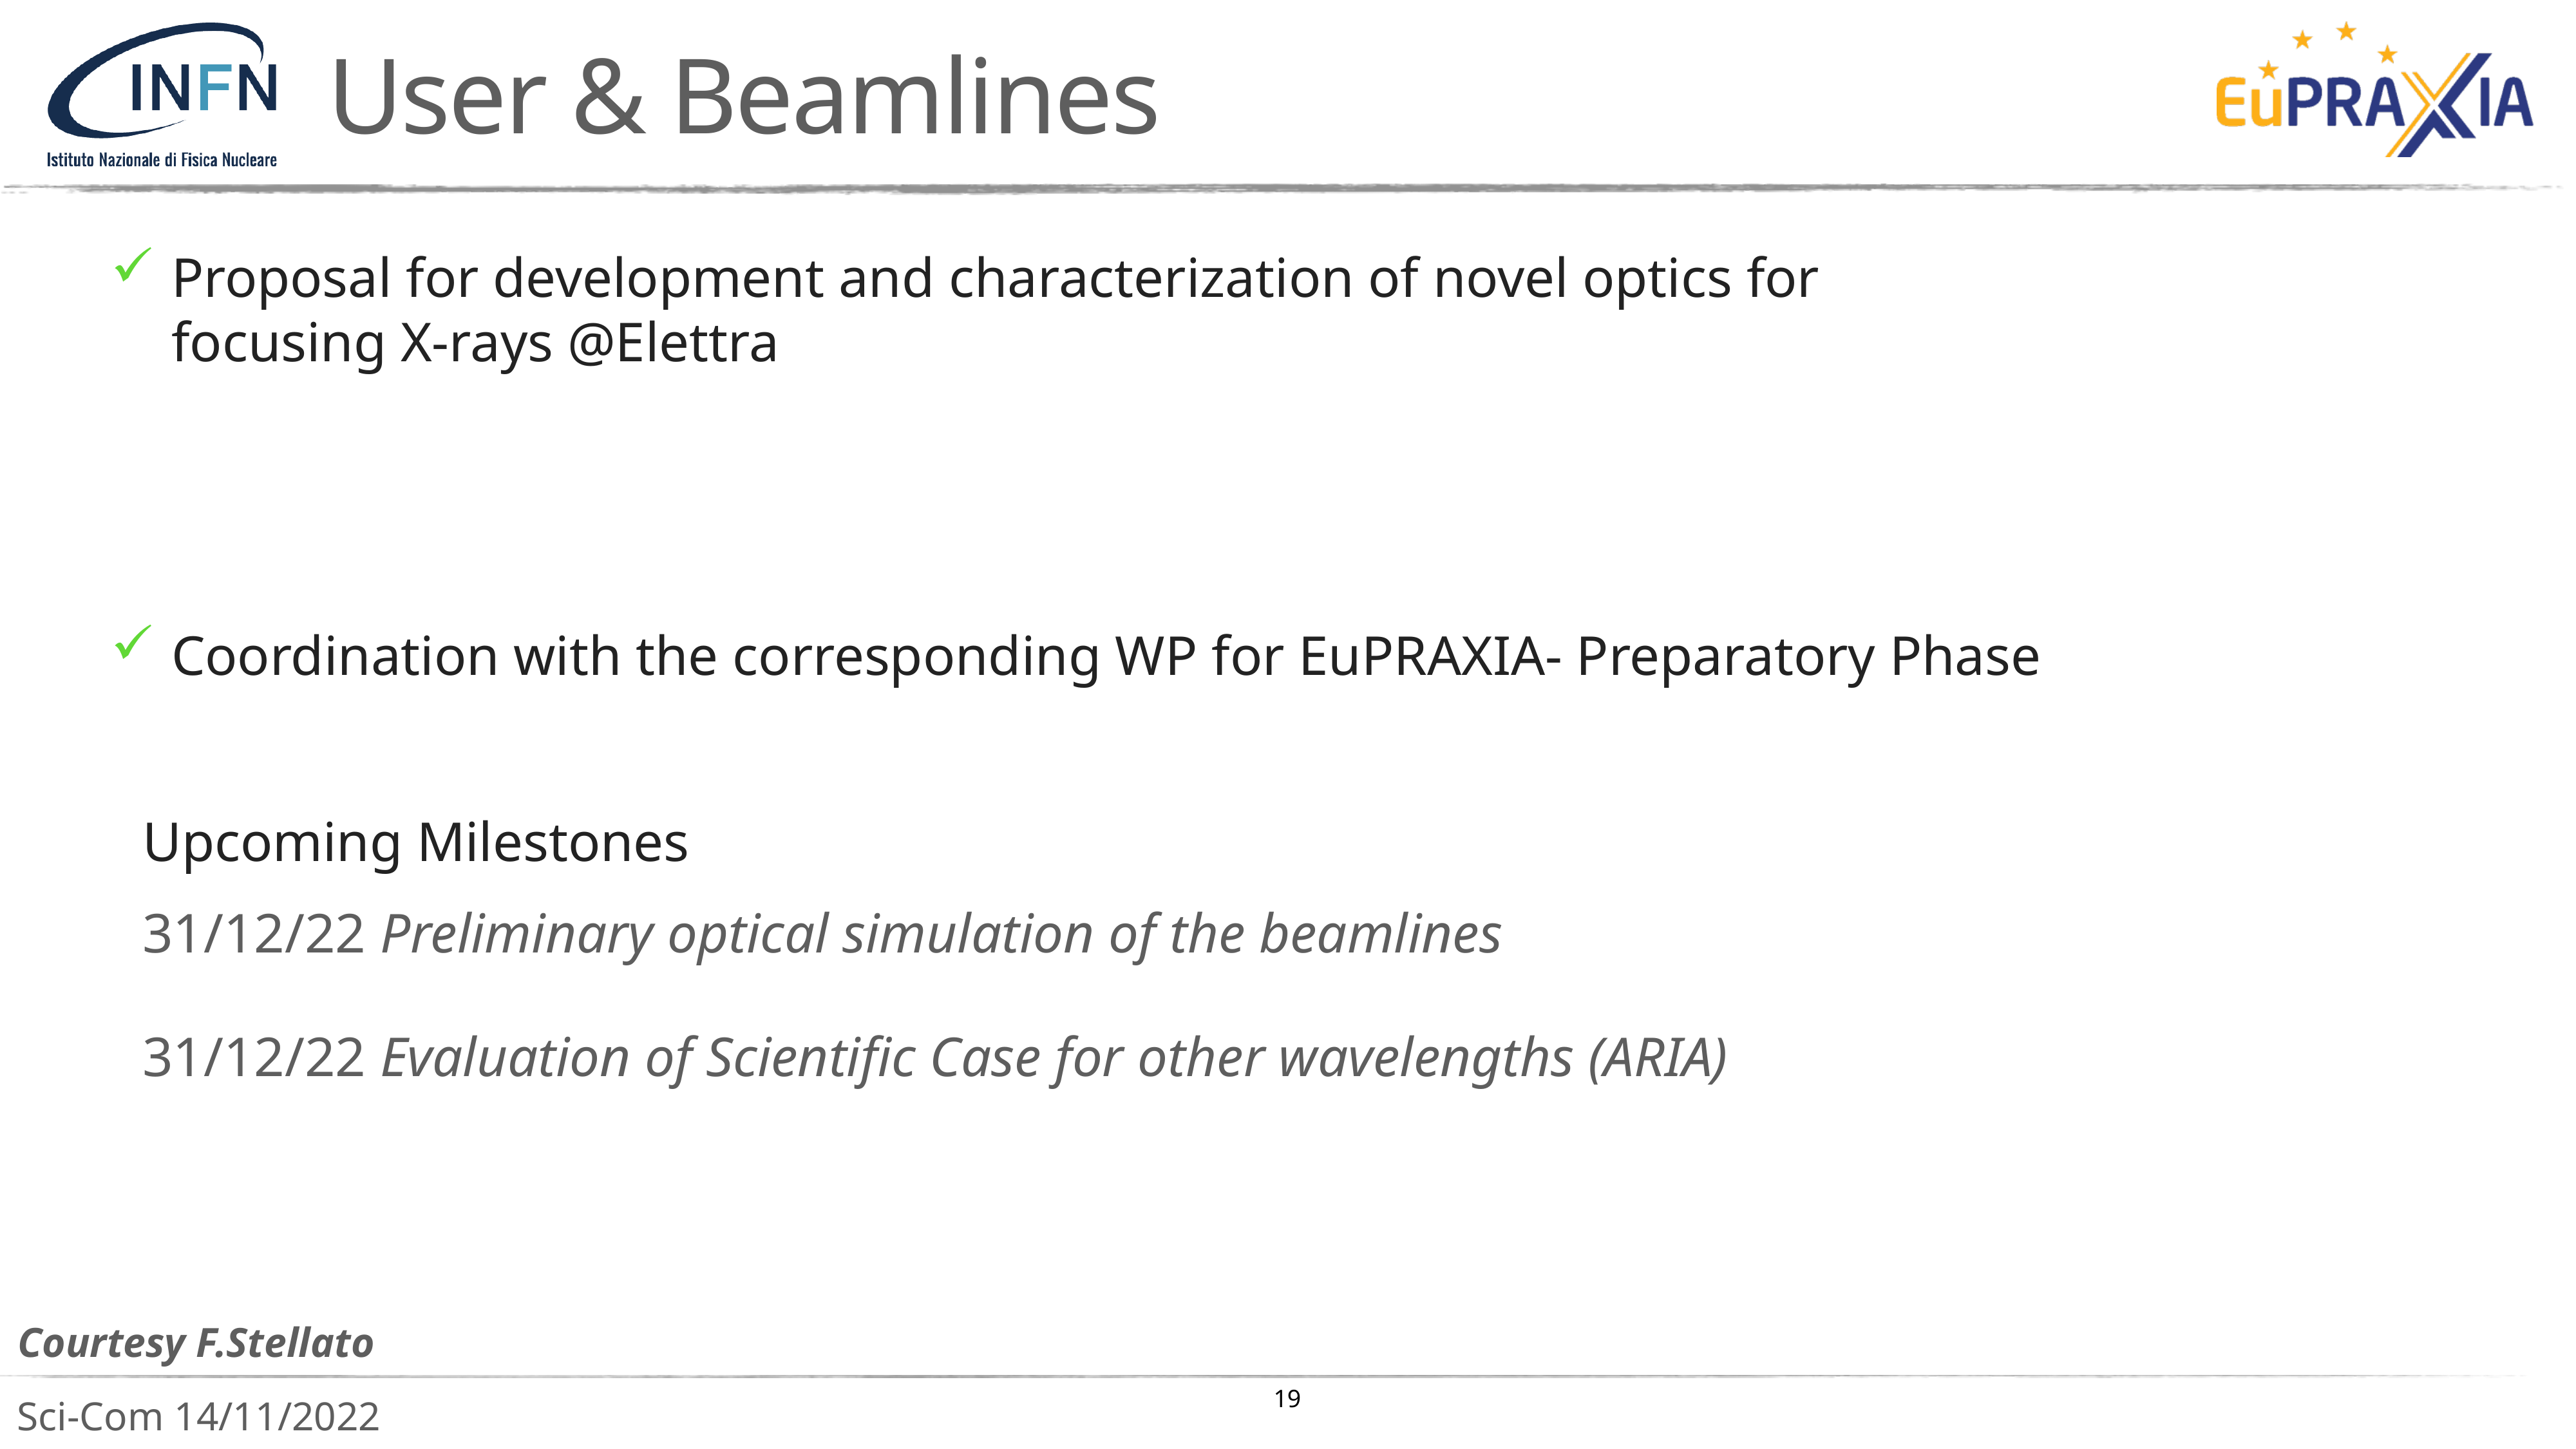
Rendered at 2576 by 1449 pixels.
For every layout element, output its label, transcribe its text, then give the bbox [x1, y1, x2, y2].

slide_number 19 [1267, 1381, 1307, 1422]
text_box 31/12/22 Evaluation of Scientific Case for other wavelengths (ARIA) [133, 1018, 2029, 1092]
picture [2217, 21, 2533, 158]
text_box Upcoming Milestones [133, 803, 1444, 877]
text_box Proposal for development and characterization of novel optics for focusing X-rays @Elettra [101, 238, 1955, 442]
text_box Sci-Com 14/11/2022 [12, 1387, 495, 1444]
text_box Coordination with the corresponding WP for EuPRAXIA- Preparatory Phase [101, 616, 2334, 755]
picture [0, 5, 2576, 195]
text_box Courtesy F.Stellato [12, 1311, 1236, 1370]
title User & Beamlines [323, 41, 2274, 167]
text_box 31/12/22 Preliminary optical simulation of the beamlines [133, 895, 2029, 969]
picture [0, 1374, 2537, 1378]
